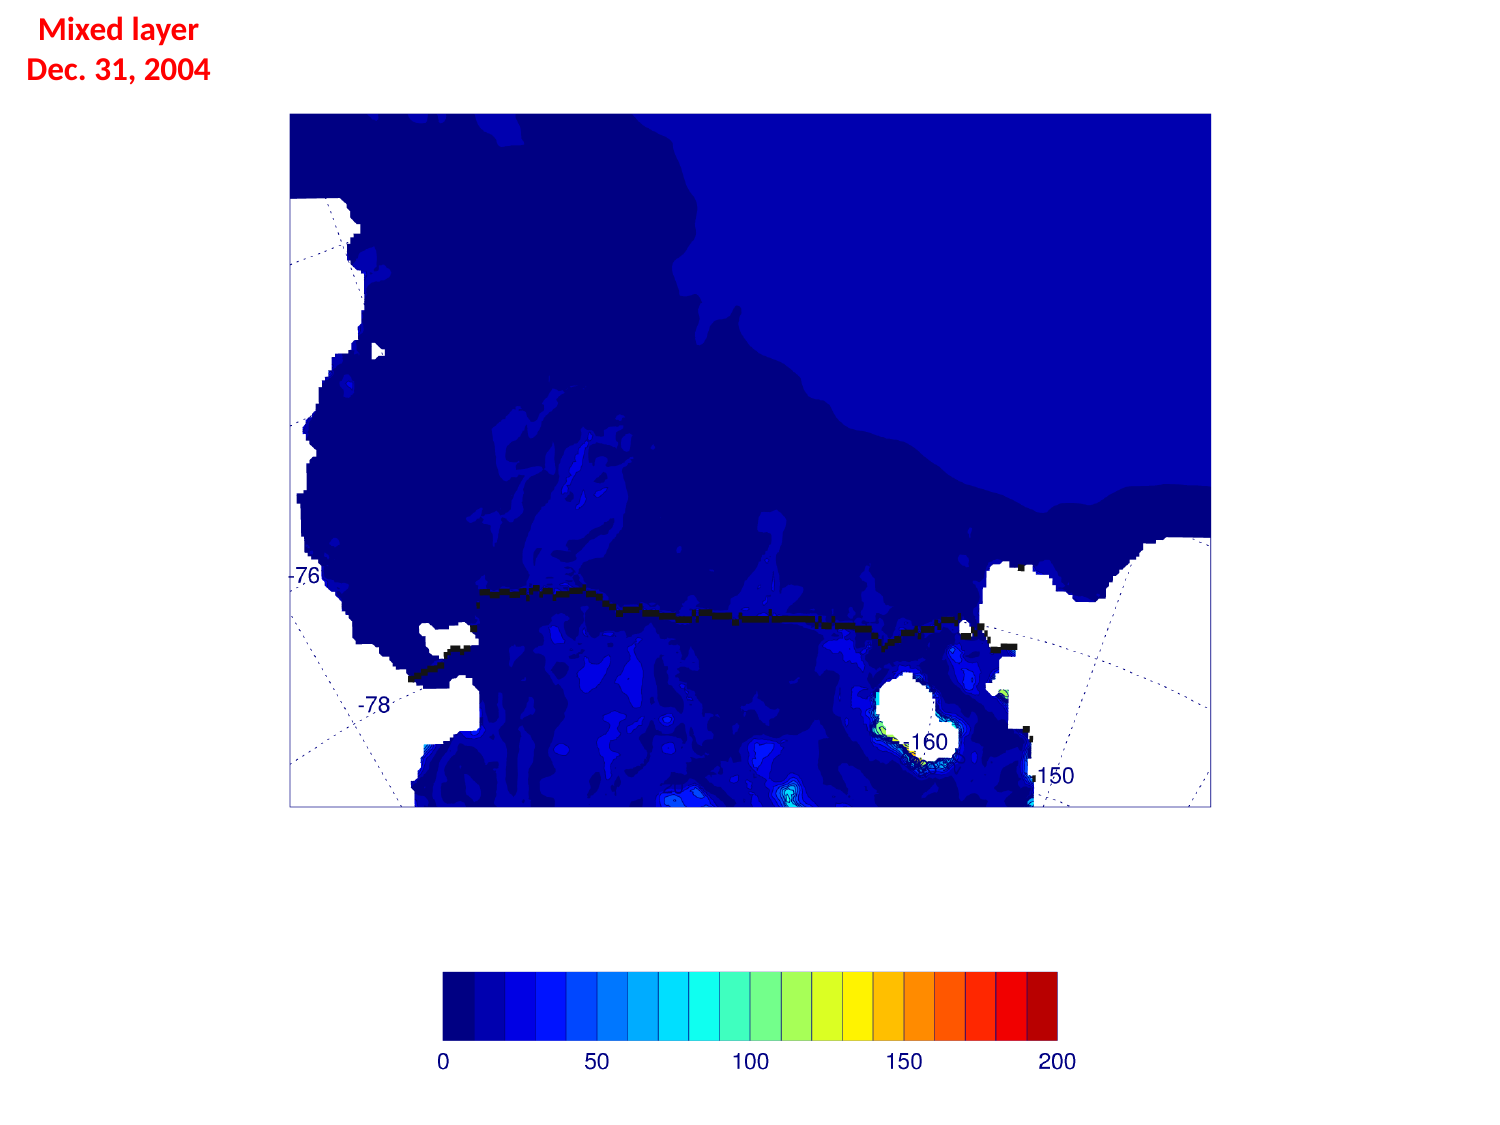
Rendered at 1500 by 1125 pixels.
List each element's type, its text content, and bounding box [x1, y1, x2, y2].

picture [170, 0, 1330, 1125]
text_box Mixed layer Dec. 31, 2004 [0, 0, 165, 95]
